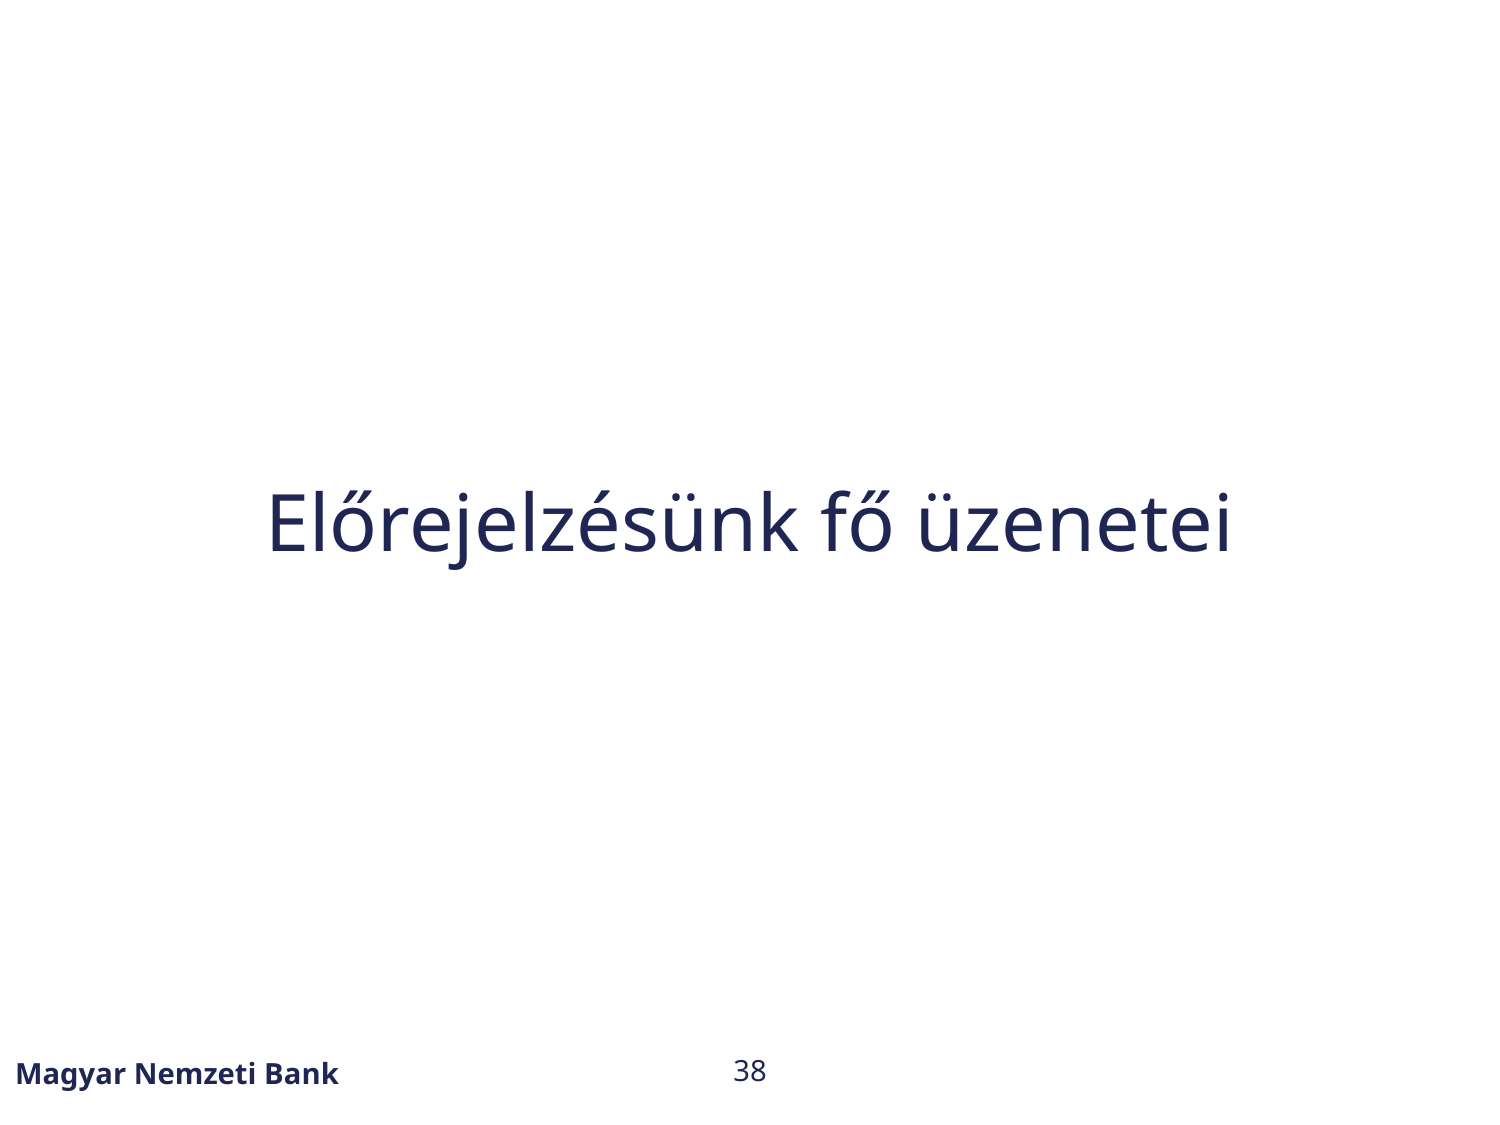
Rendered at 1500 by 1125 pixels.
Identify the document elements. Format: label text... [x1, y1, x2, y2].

slide_number 38 [581, 1042, 919, 1103]
title Előrejelzésünk fő üzenetei [187, 468, 1313, 576]
footer Magyar Nemzeti Bank [0, 1042, 507, 1103]
